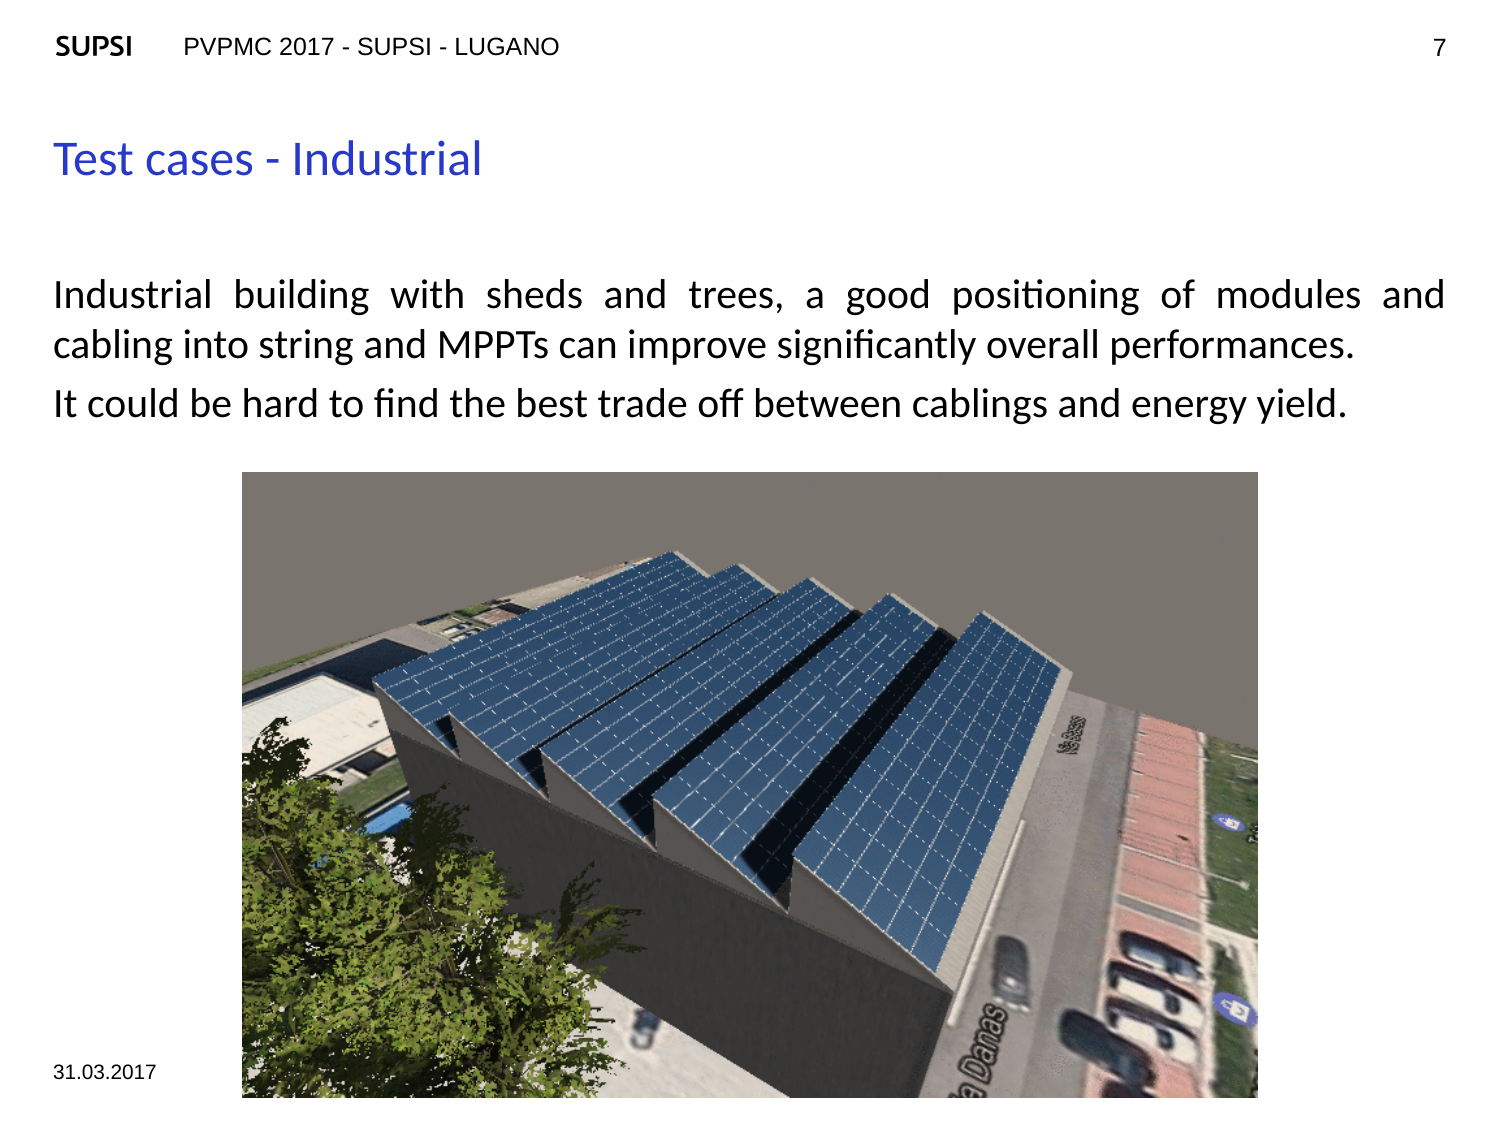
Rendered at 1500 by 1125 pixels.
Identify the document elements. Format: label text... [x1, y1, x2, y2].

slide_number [52, 1058, 404, 1125]
title Test cases - Industrial [53, 125, 1447, 244]
picture [56, 34, 134, 56]
picture [241, 471, 1259, 1098]
text_box Industrial building with sheds and trees, a good positioning of modules and cabling into string and MPPTs can improve significantly overall performances. It could be hard to find the best trade off between cablings and energy yield. [53, 267, 1447, 1012]
slide_number 7 [1312, 30, 1448, 110]
